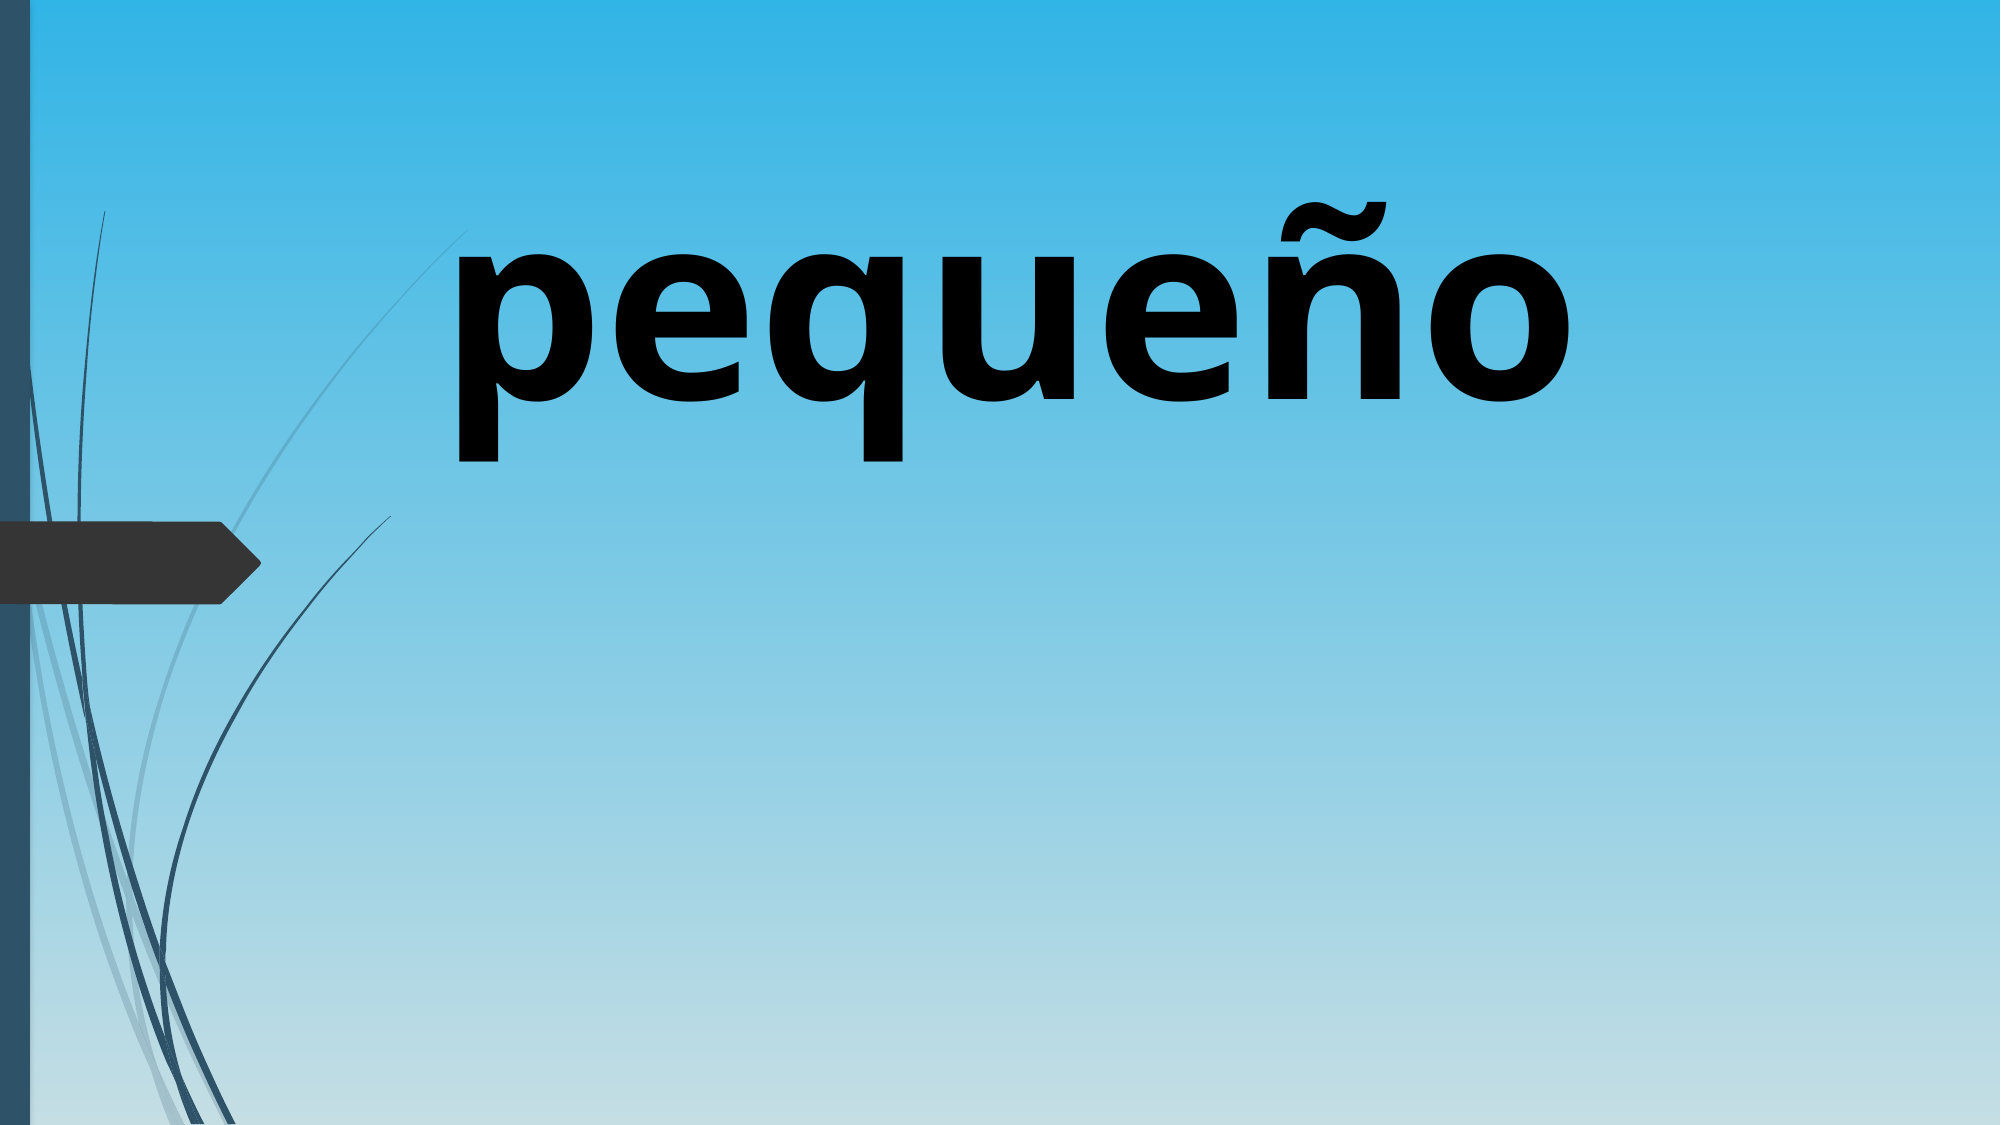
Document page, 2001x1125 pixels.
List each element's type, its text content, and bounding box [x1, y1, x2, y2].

title pequeño [424, 99, 1888, 612]
